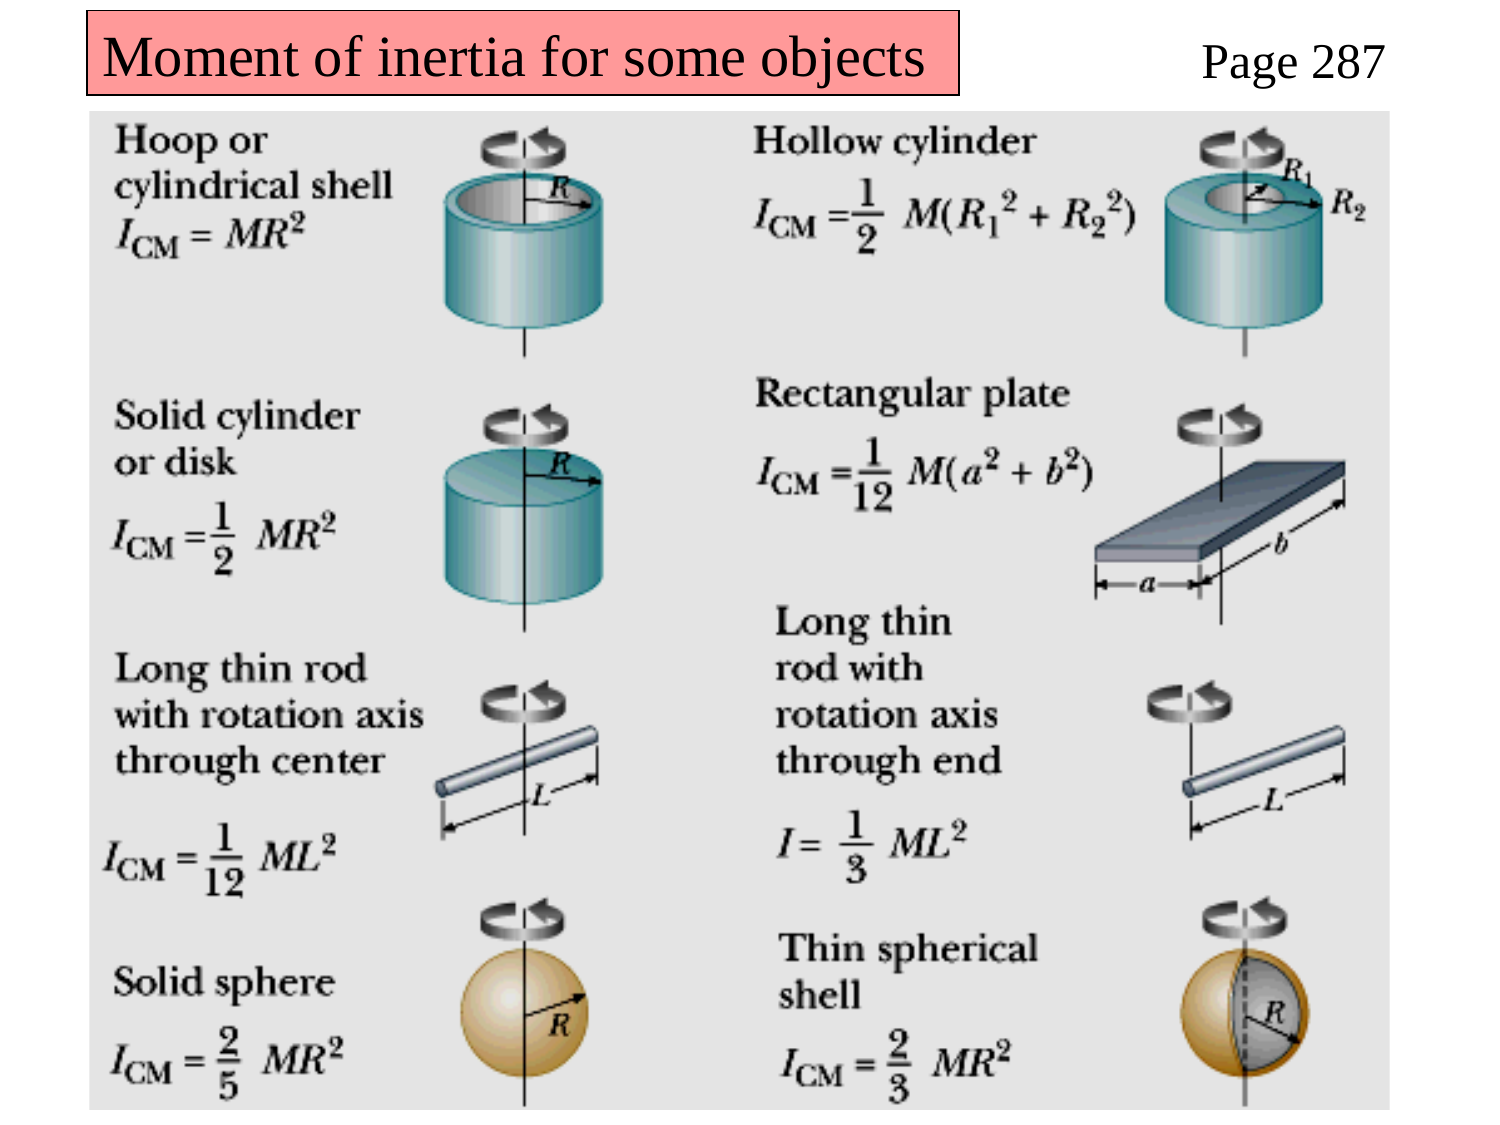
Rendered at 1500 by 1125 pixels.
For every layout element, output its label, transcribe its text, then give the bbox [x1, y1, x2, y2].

text_box Moment of inertia for some objects [87, 10, 959, 96]
picture [89, 110, 1390, 1110]
text_box Page 287 [1141, 20, 1447, 96]
